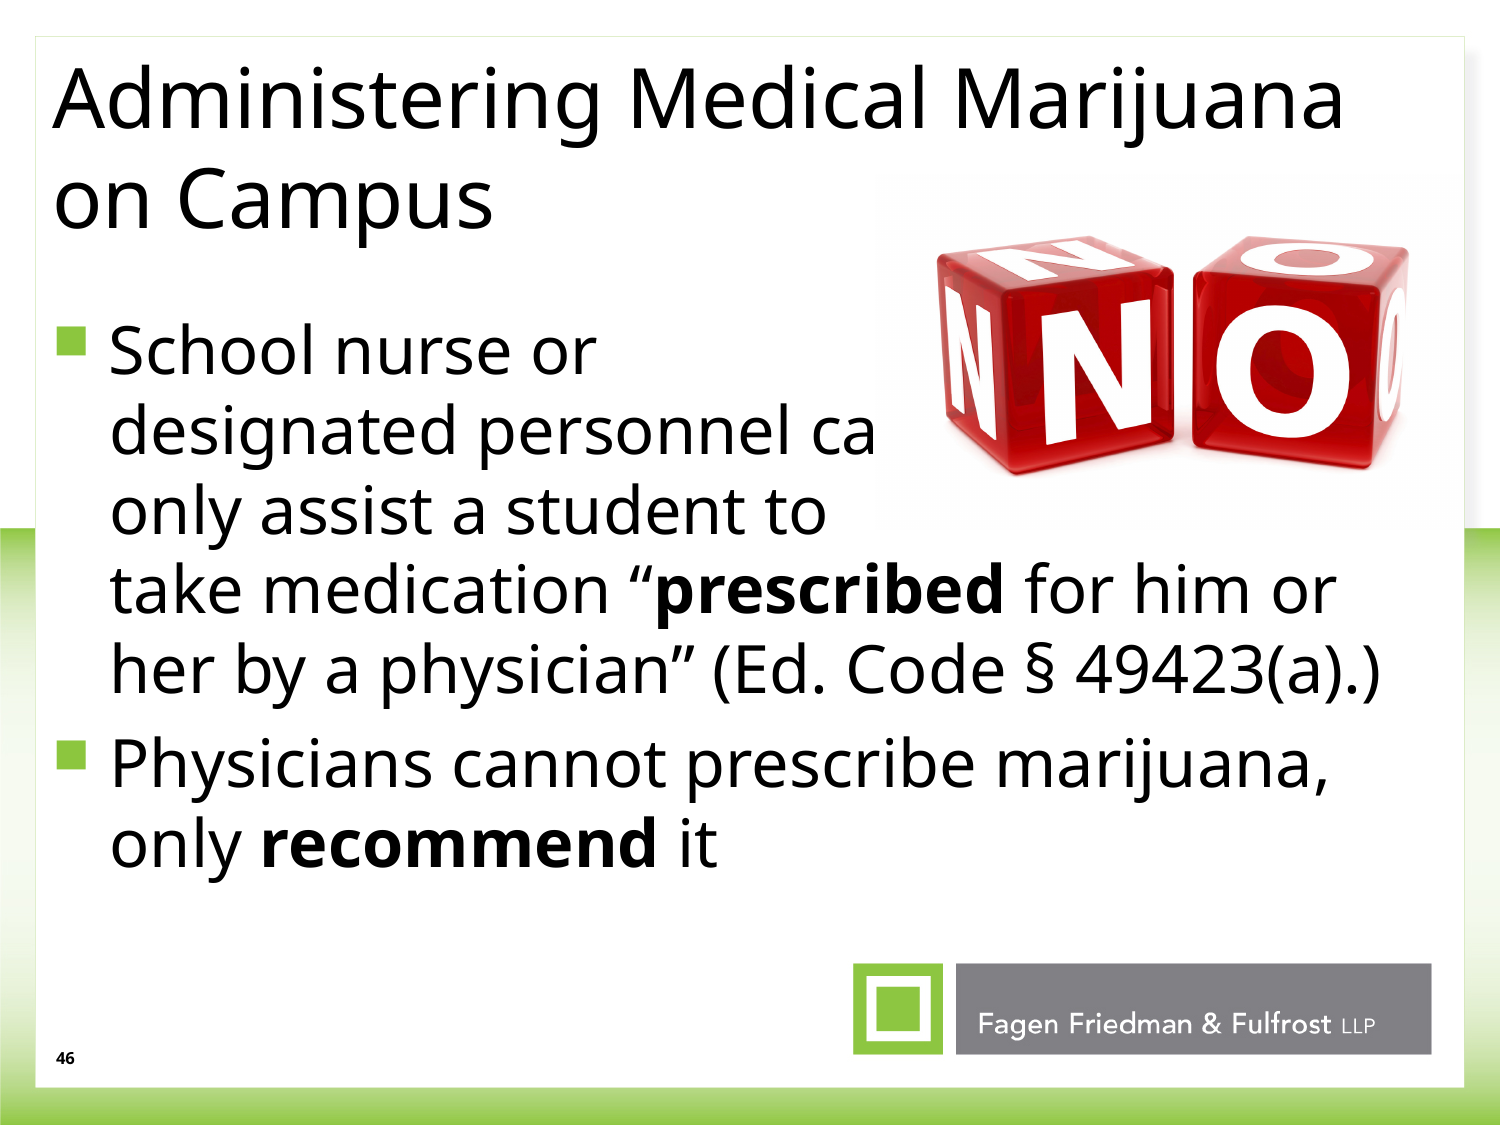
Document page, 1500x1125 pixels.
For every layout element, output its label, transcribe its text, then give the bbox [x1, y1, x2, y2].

title Administering Medical Marijuana on Campus [37, 37, 1450, 213]
picture [0, 0, 1500, 1125]
list School nurse or designated personnel can only assist a student to take medication “prescribed for him or her by a physician” (Ed. Code § 49423(a).) Physicians cannot prescribe marijuana, only recommend it [37, 299, 1450, 975]
